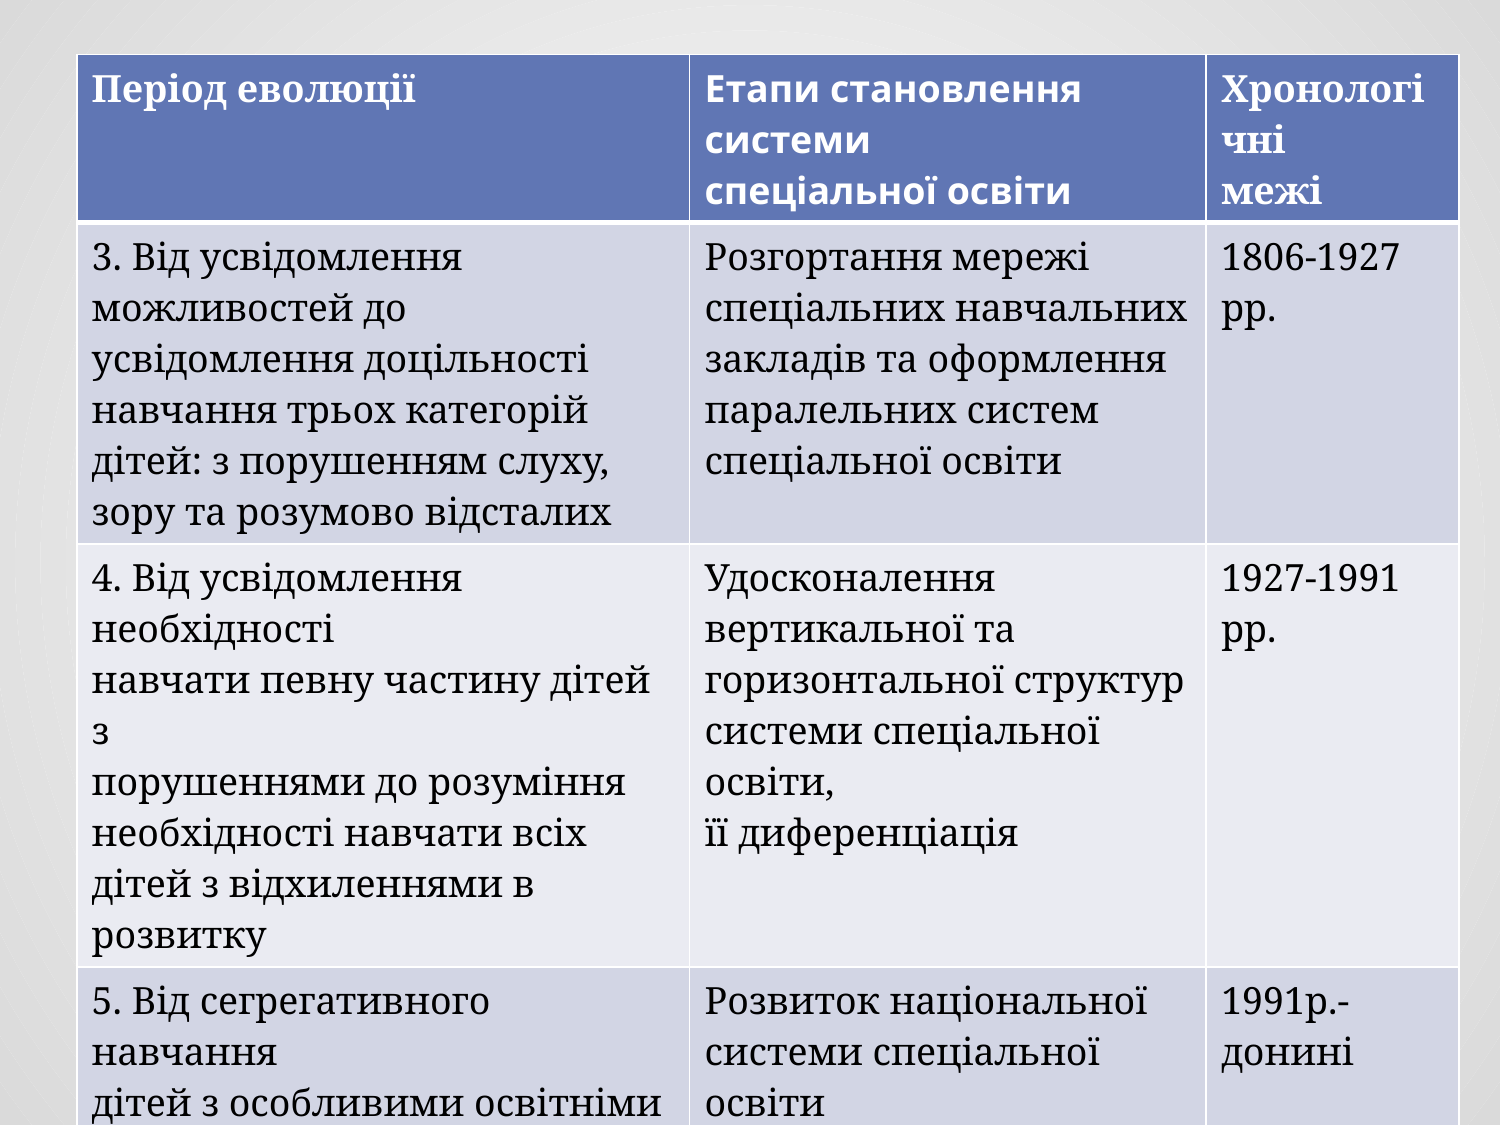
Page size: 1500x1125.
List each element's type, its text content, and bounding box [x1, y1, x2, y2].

table_header Етапи становлення системи спеціальної освіти [690, 55, 1205, 220]
table_cell 4. Від усвідомлення необхідності навчати певну частину дітей з порушеннями до розуміння необхідності навчати всіх дітей з відхиленнями в розвитку [78, 545, 689, 966]
table_cell 3. Від усвідомлення можливостей до усвідомлення доцільності навчання трьох категорій дітей: з порушенням слуху, зору та розумово відсталих [78, 225, 689, 543]
table_header Хронологічні межі [1207, 55, 1458, 220]
table_cell Удосконалення вертикальної та горизонтальної структур системи спеціальної освіти, її диференціація [690, 545, 1205, 966]
table_header Період еволюції [78, 55, 689, 220]
table_cell 5. Від сегрегативного навчання дітей з особливими освітніми потребами до інклюзивного навчання [78, 968, 689, 1125]
table_cell 1991р.‐ донині [1207, 968, 1458, 1125]
table_cell 1806‐1927 рр. [1207, 225, 1458, 543]
table_cell Розвиток національної системи спеціальної освіти з провідною тенденцією інклюзії [690, 968, 1205, 1125]
table_cell 1927‐1991 рр. [1207, 545, 1458, 966]
table_cell Розгортання мережі спеціальних навчальних закладів та оформлення паралельних систем спеціальної освіти [690, 225, 1205, 543]
